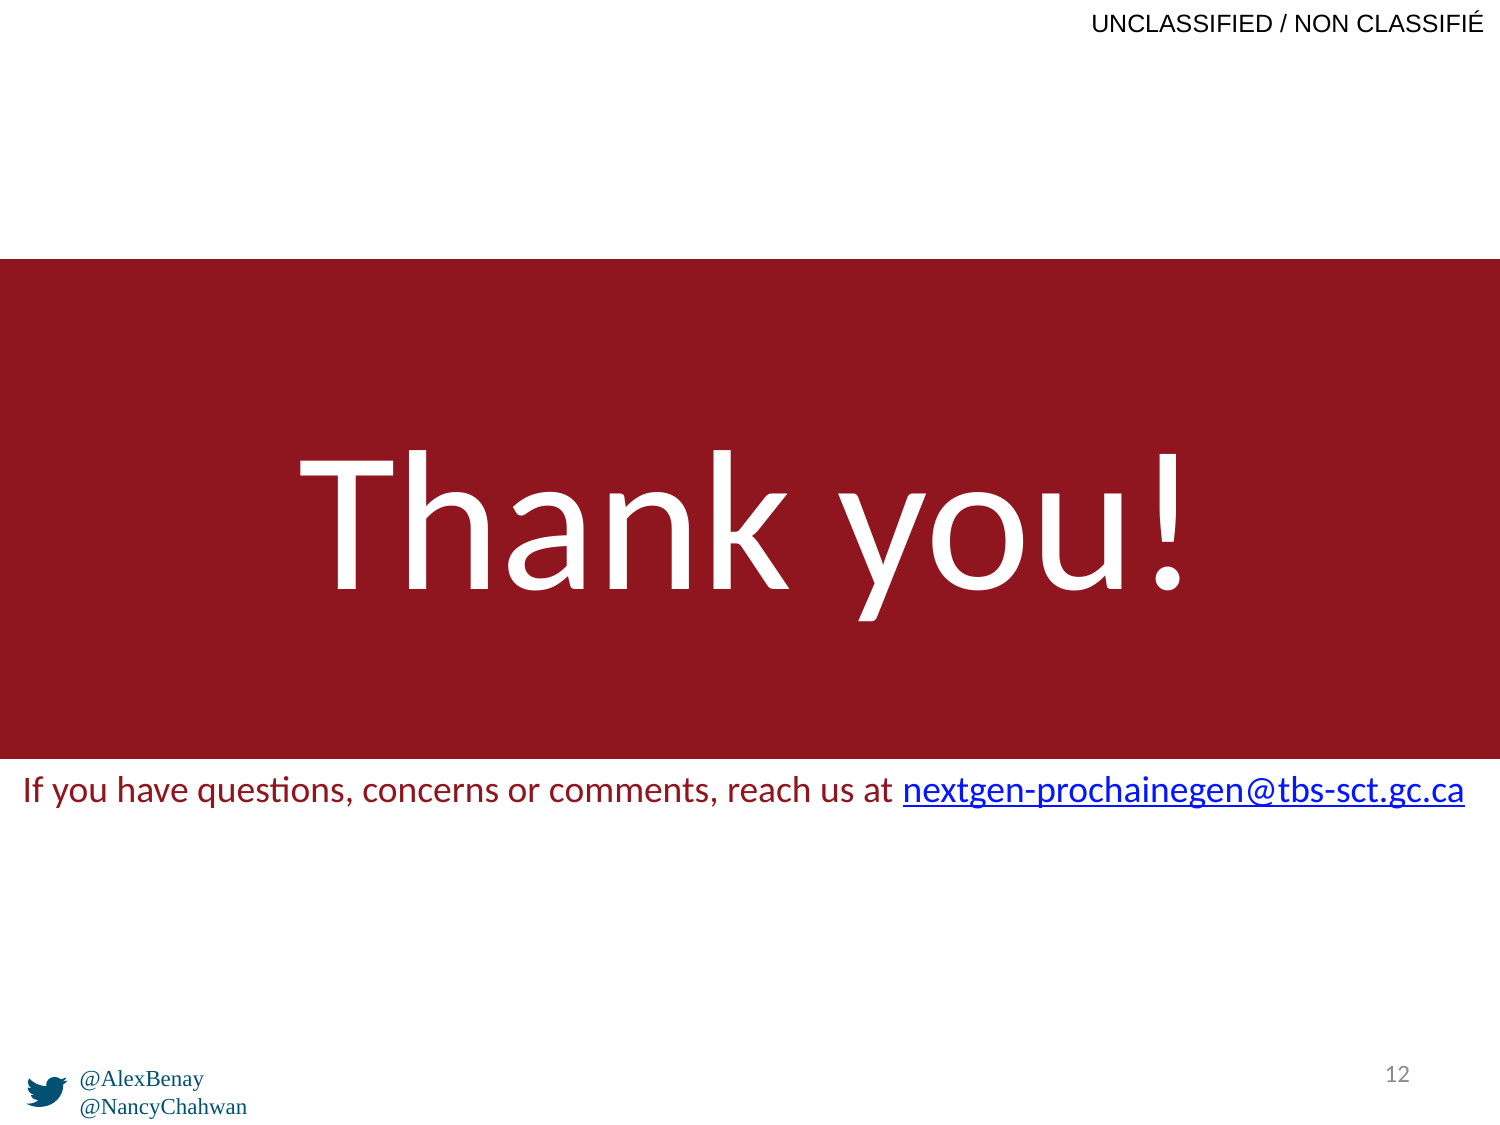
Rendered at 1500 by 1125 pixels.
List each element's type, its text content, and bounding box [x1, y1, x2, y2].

picture [101, 1101, 106, 1114]
slide_number 12 [1074, 1042, 1425, 1103]
text_box If you have questions, concerns or comments, reach us at nextgen-prochainegen@tbs-sct.gc.ca [5, 757, 1483, 818]
text_box Thank you! [0, 259, 1500, 759]
picture [163, 1110, 174, 1114]
